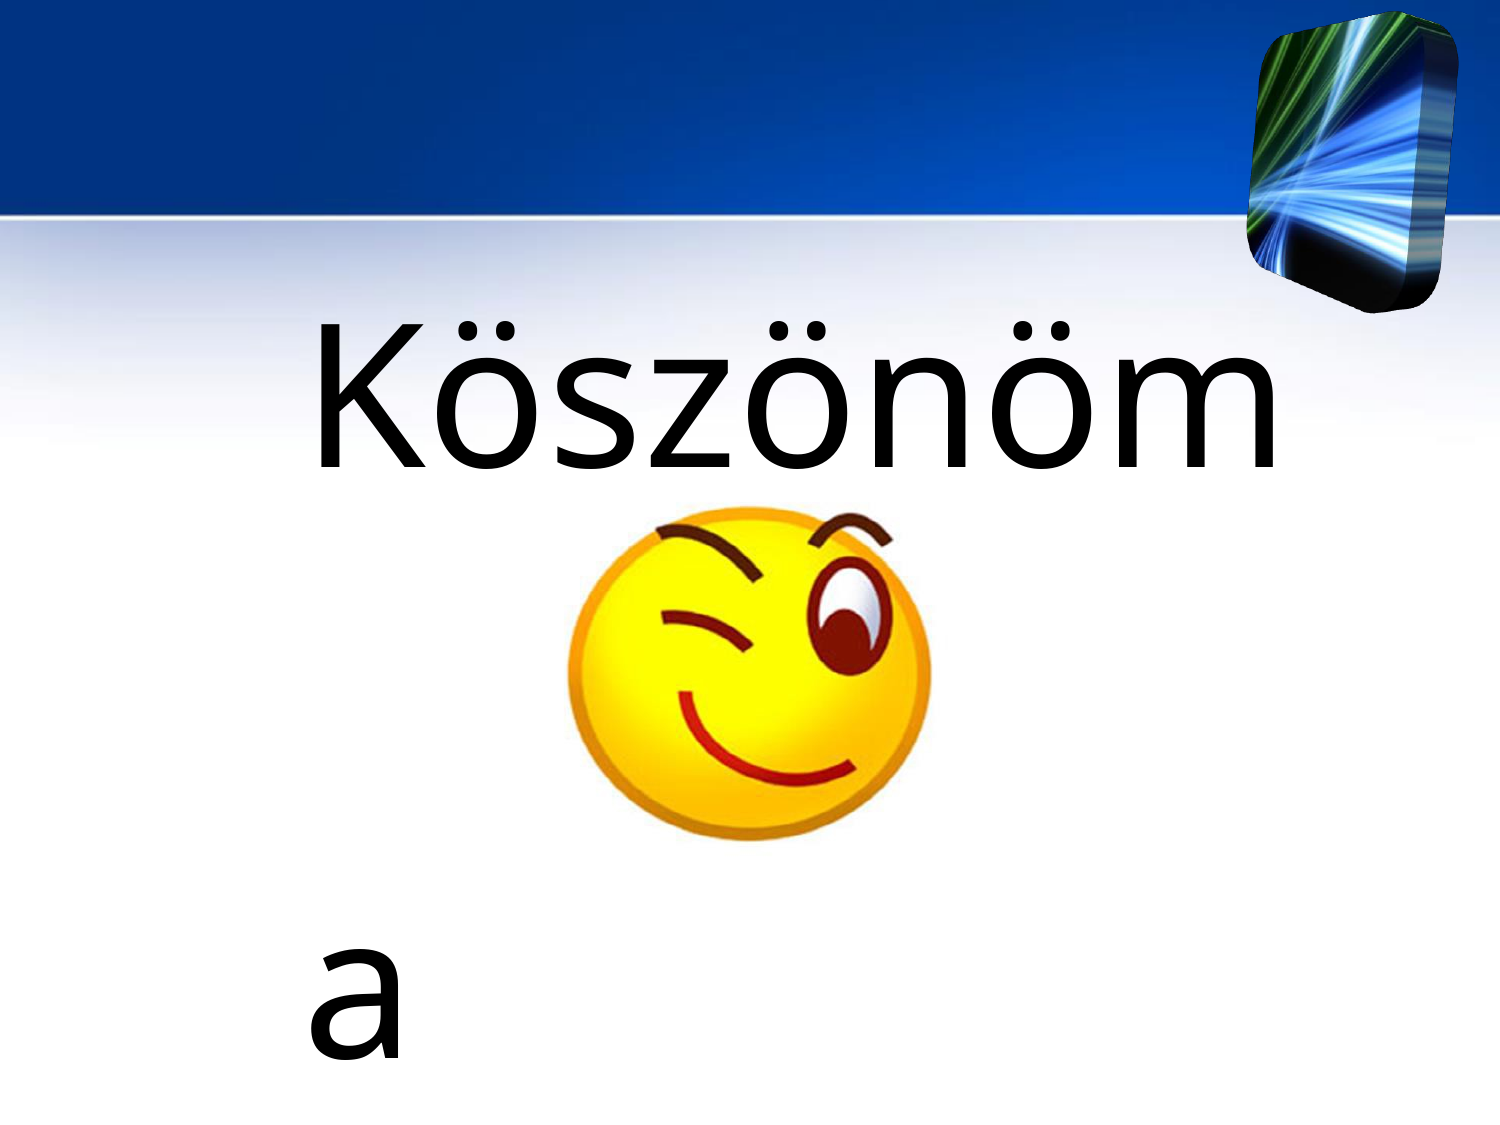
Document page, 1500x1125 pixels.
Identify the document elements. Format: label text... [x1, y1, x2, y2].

text_box [548, 487, 950, 859]
picture [0, 0, 1500, 1125]
text_box Köszönöm a figyelmet! [246, 267, 1307, 1125]
